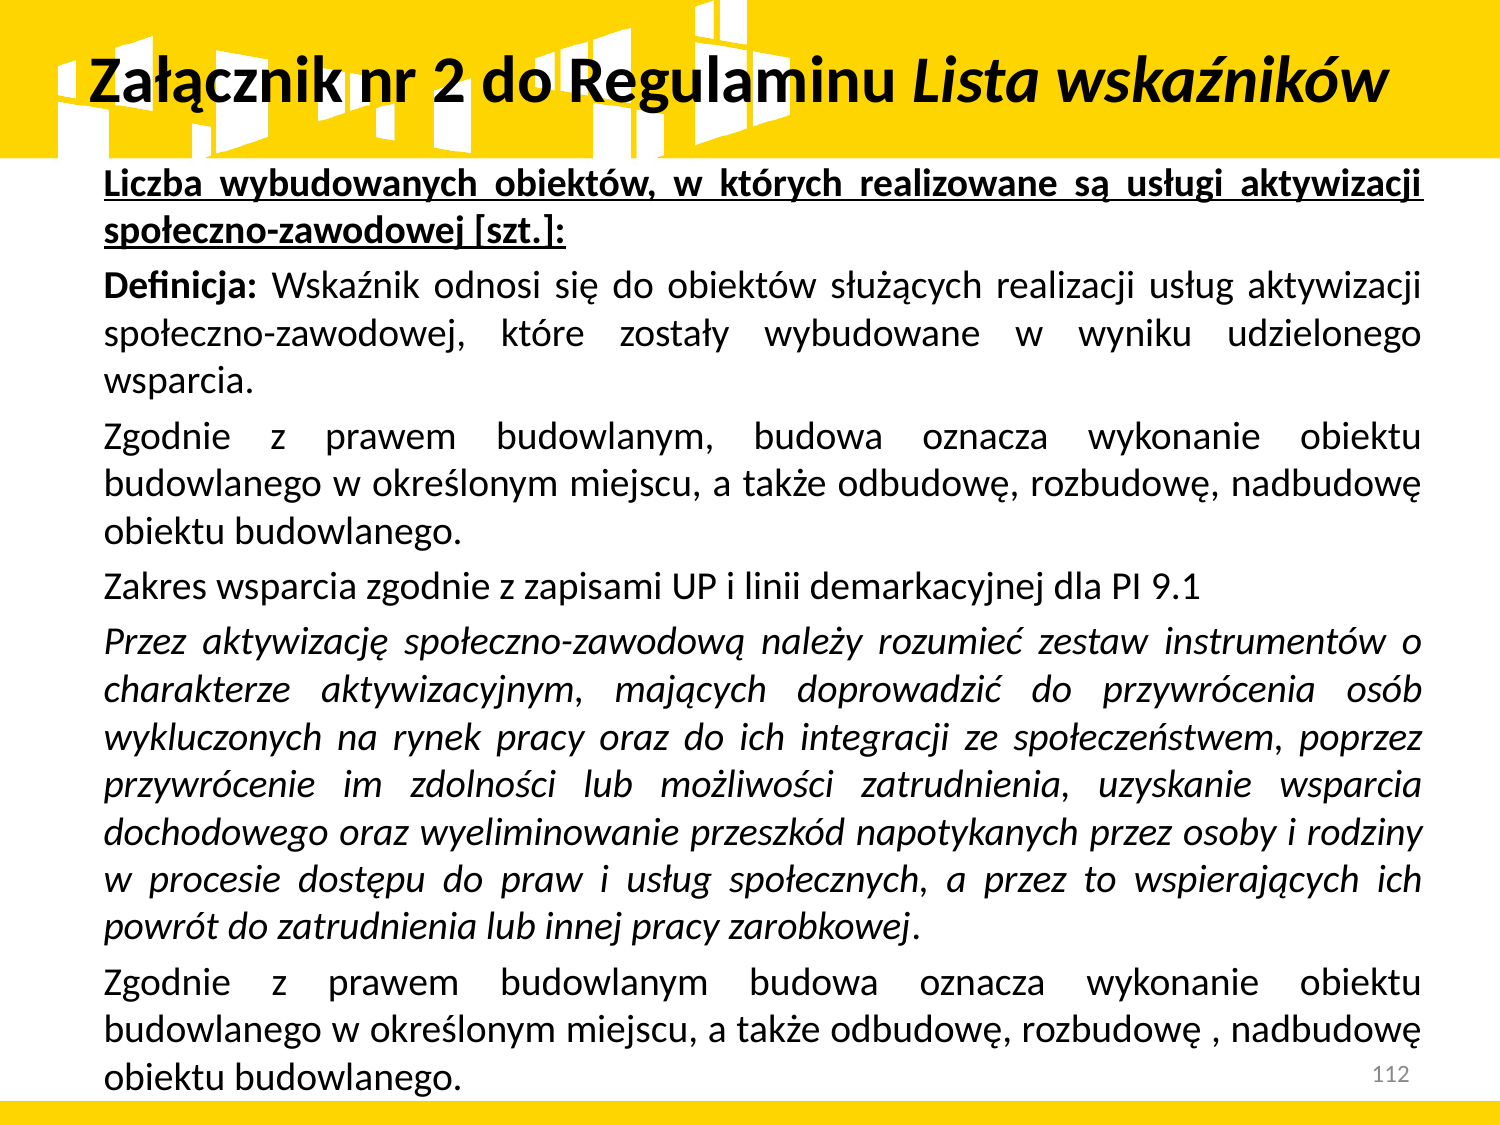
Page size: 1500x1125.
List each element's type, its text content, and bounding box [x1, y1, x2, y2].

slide_number 112 [1074, 1042, 1425, 1103]
picture [0, 0, 1500, 1125]
list Liczba wybudowanych obiektów, w których realizowane są usługi aktywizacji społeczno-zawodowej [szt.]: Definicja: Wskaźnik odnosi się do obiektów służących realizacji usług aktywizacji społeczno-zawodowej, które zostały wybudowane w wyniku udzielonego wsparcia. Zgodnie z prawem budowlanym, budowa oznacza wykonanie obiektu budowlanego w określonym miejscu, a także odbudowę, rozbudowę, nadbudowę obiektu budowlanego. Zakres wsparcia zgodnie z zapisami UP i linii demarkacyjnej dla PI 9.1 Przez aktywizację społeczno-zawodową należy rozumieć zestaw instrumentów o charakterze aktywizacyjnym, mających doprowadzić do przywrócenia osób wykluczonych na rynek pracy oraz do ich integracji ze społeczeństwem, poprzez przywrócenie im zdolności lub możliwości zatrudnienia, uzyskanie wsparcia dochodowego oraz wyeliminowanie przeszkód napotykanych przez osoby i rodziny w procesie dostępu do praw i usług społecznych, a przez to wspierających ich powrót do zatrudnienia lub innej pracy zarobkowej. Zgodnie z prawem budowlanym budowa oznacza wykonanie obiektu budowlanego w określonym miejscu, a także odbudowę, rozbudowę , nadbudowę obiektu budowlanego. [88, 148, 1439, 1125]
title Załącznik nr 2 do Regulaminu Lista wskaźników [64, 1, 1416, 150]
